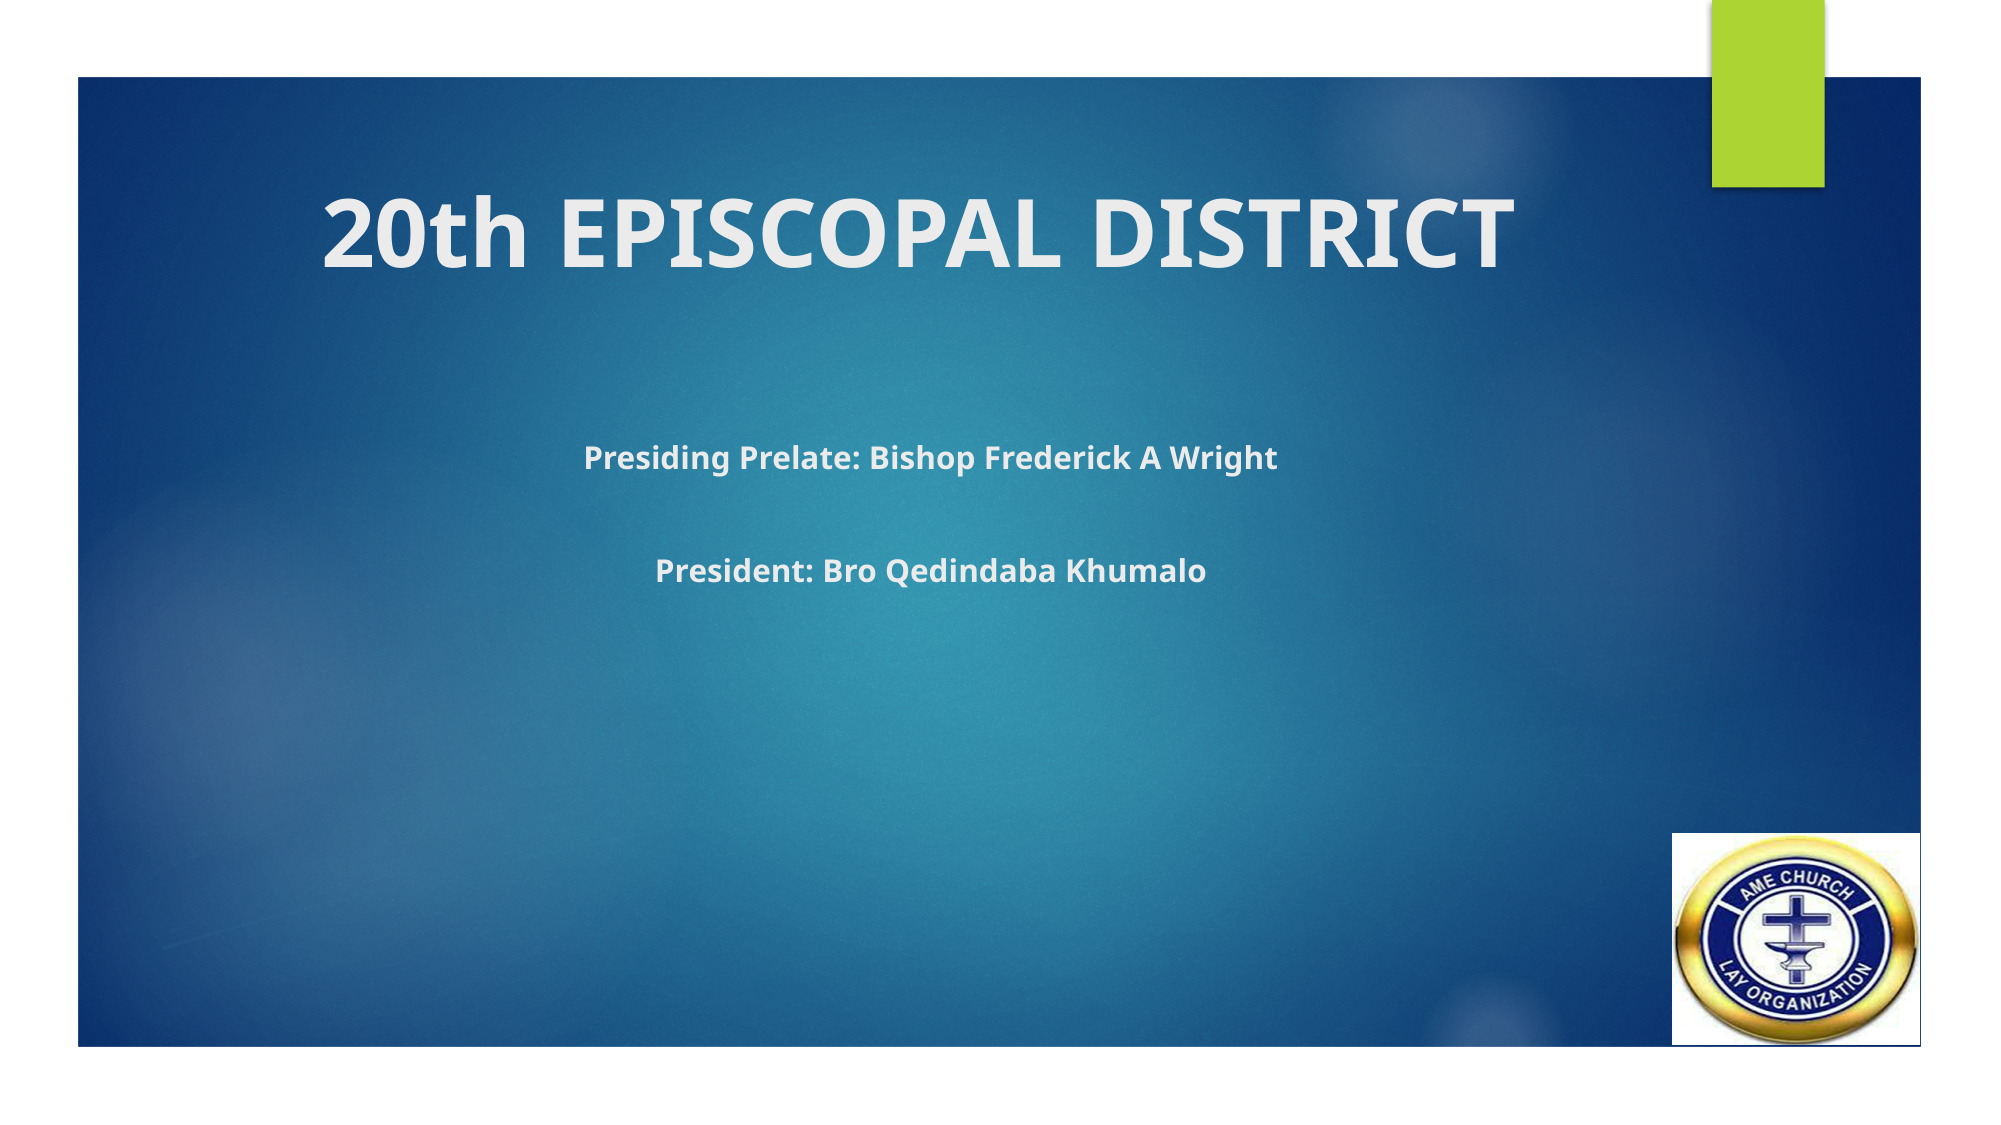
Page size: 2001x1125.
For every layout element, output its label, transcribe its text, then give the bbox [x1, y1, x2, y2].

title 20th EPISCOPAL DISTRICT Presiding Prelate: Bishop Frederick A Wright President: Bro Qedindaba Khumalo [207, 156, 1655, 597]
picture [79, 78, 1920, 1046]
